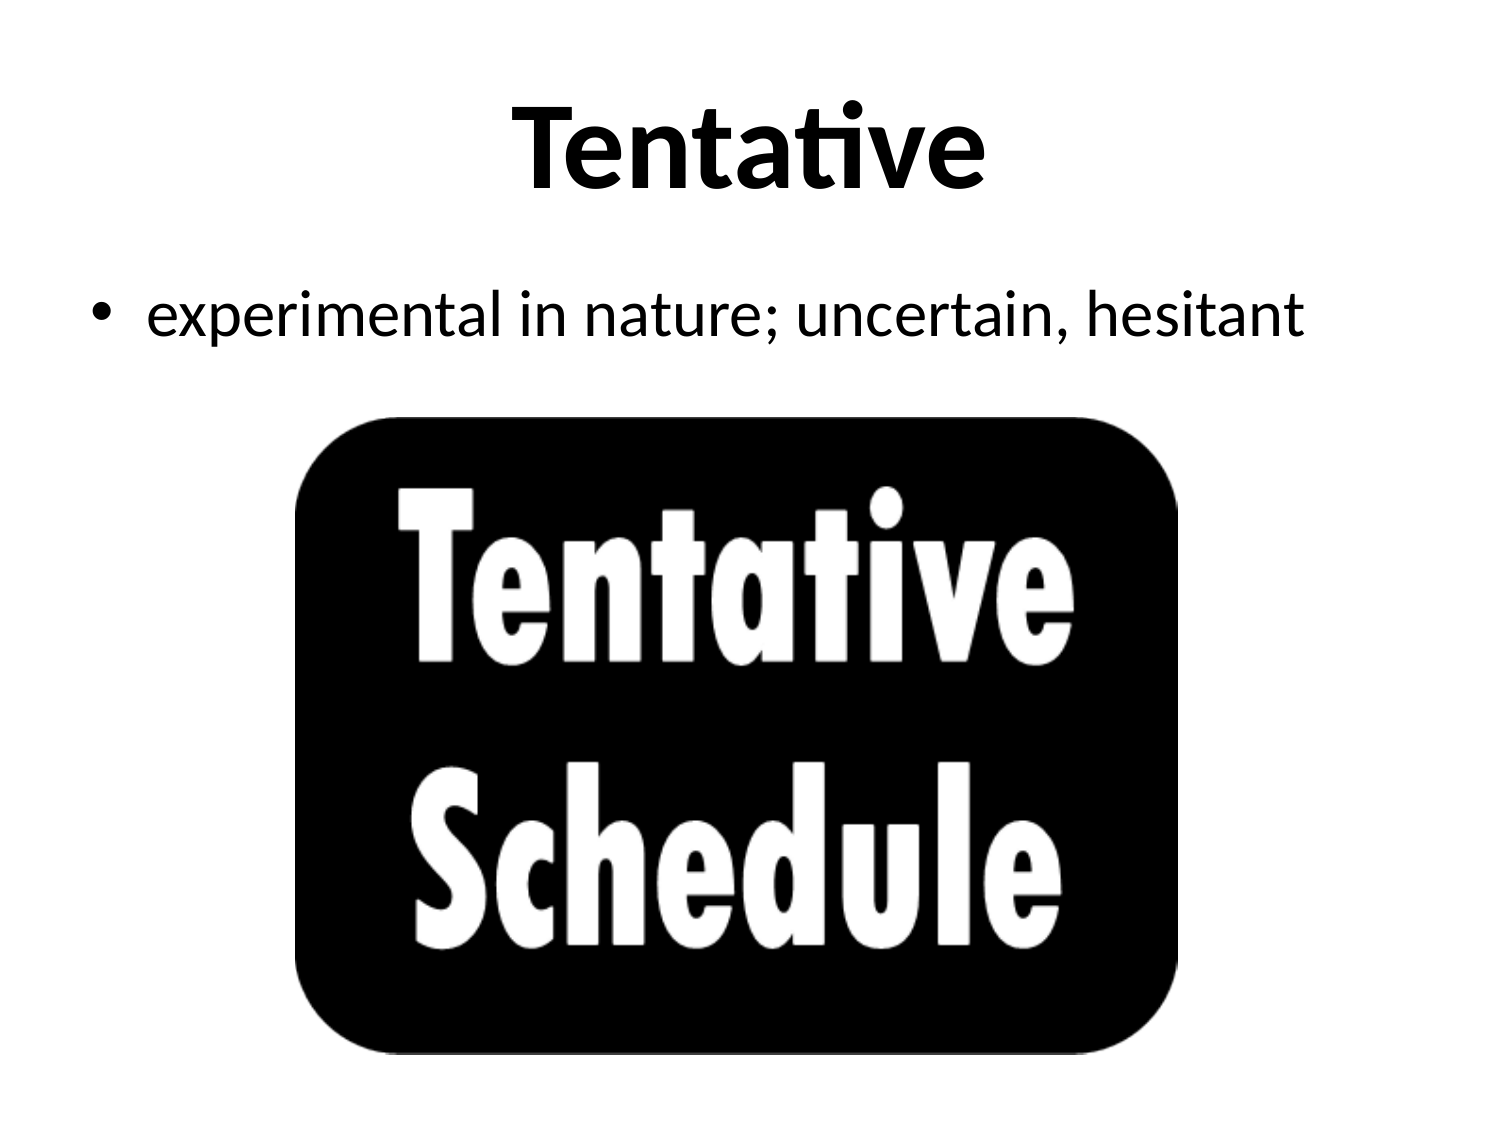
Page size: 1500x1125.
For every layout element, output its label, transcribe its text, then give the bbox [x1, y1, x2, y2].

picture [295, 417, 1178, 1056]
title Tentative [75, 45, 1425, 233]
list experimental in nature; uncertain, hesitant [75, 262, 1425, 1005]
